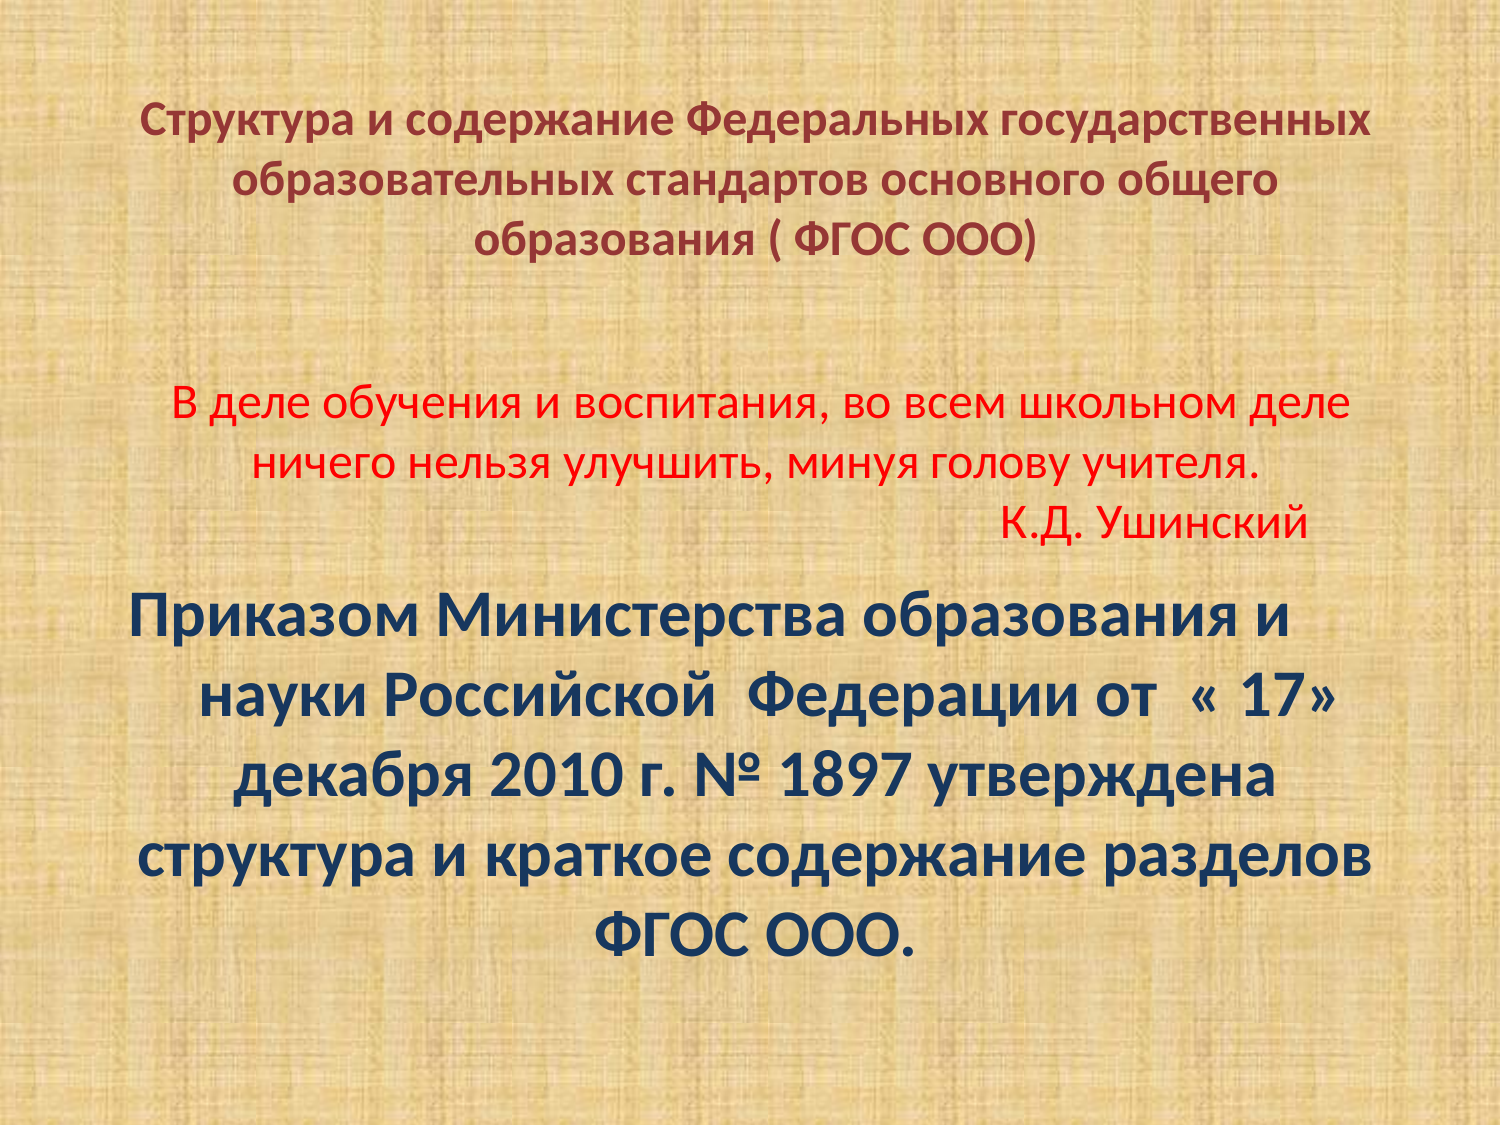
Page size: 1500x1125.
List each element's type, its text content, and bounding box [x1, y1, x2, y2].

text_box Приказом Министерства образования и науки Российской Федерации от « 17» декабря 2010 г. № 1897 утверждена структура и краткое содержание разделов ФГОС ООО. [112, 562, 1400, 977]
text_box В деле обучения и воспитания, во всем школьном деле ничего нельзя улучшить, минуя голову учителя. К.Д. Ушинский [112, 361, 1412, 557]
picture [0, 0, 1500, 1125]
text_box Структура и содержание Федеральных государственных образовательных стандартов основного общего образования ( ФГОС ООО) [123, 78, 1388, 273]
